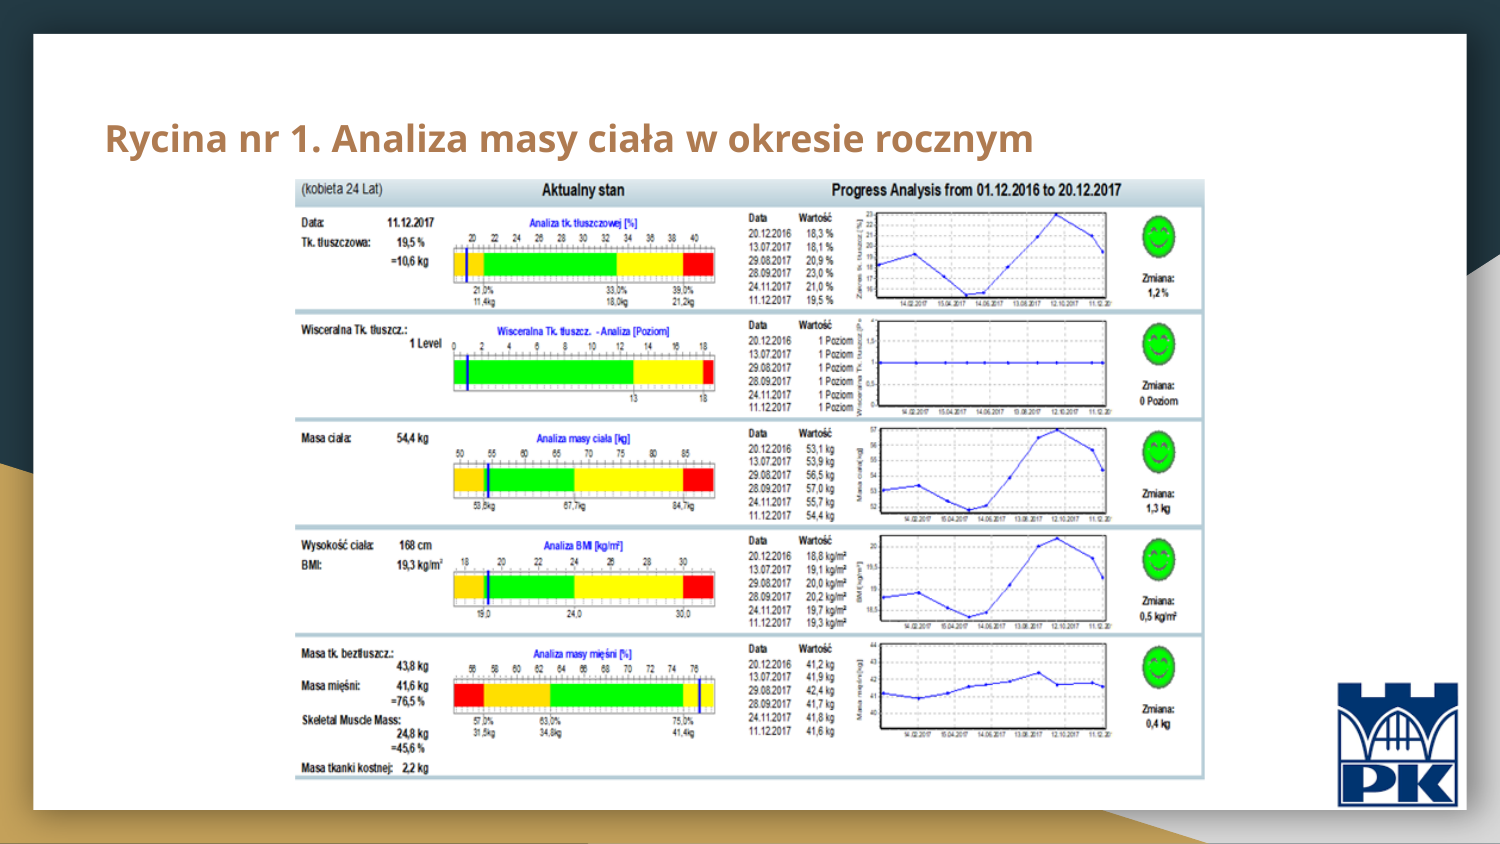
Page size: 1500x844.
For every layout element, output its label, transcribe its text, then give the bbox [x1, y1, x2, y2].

title Rycina nr 1. Analiza masy ciała w okresie rocznym [89, 99, 1429, 189]
picture [1335, 680, 1464, 809]
picture [294, 178, 1206, 784]
